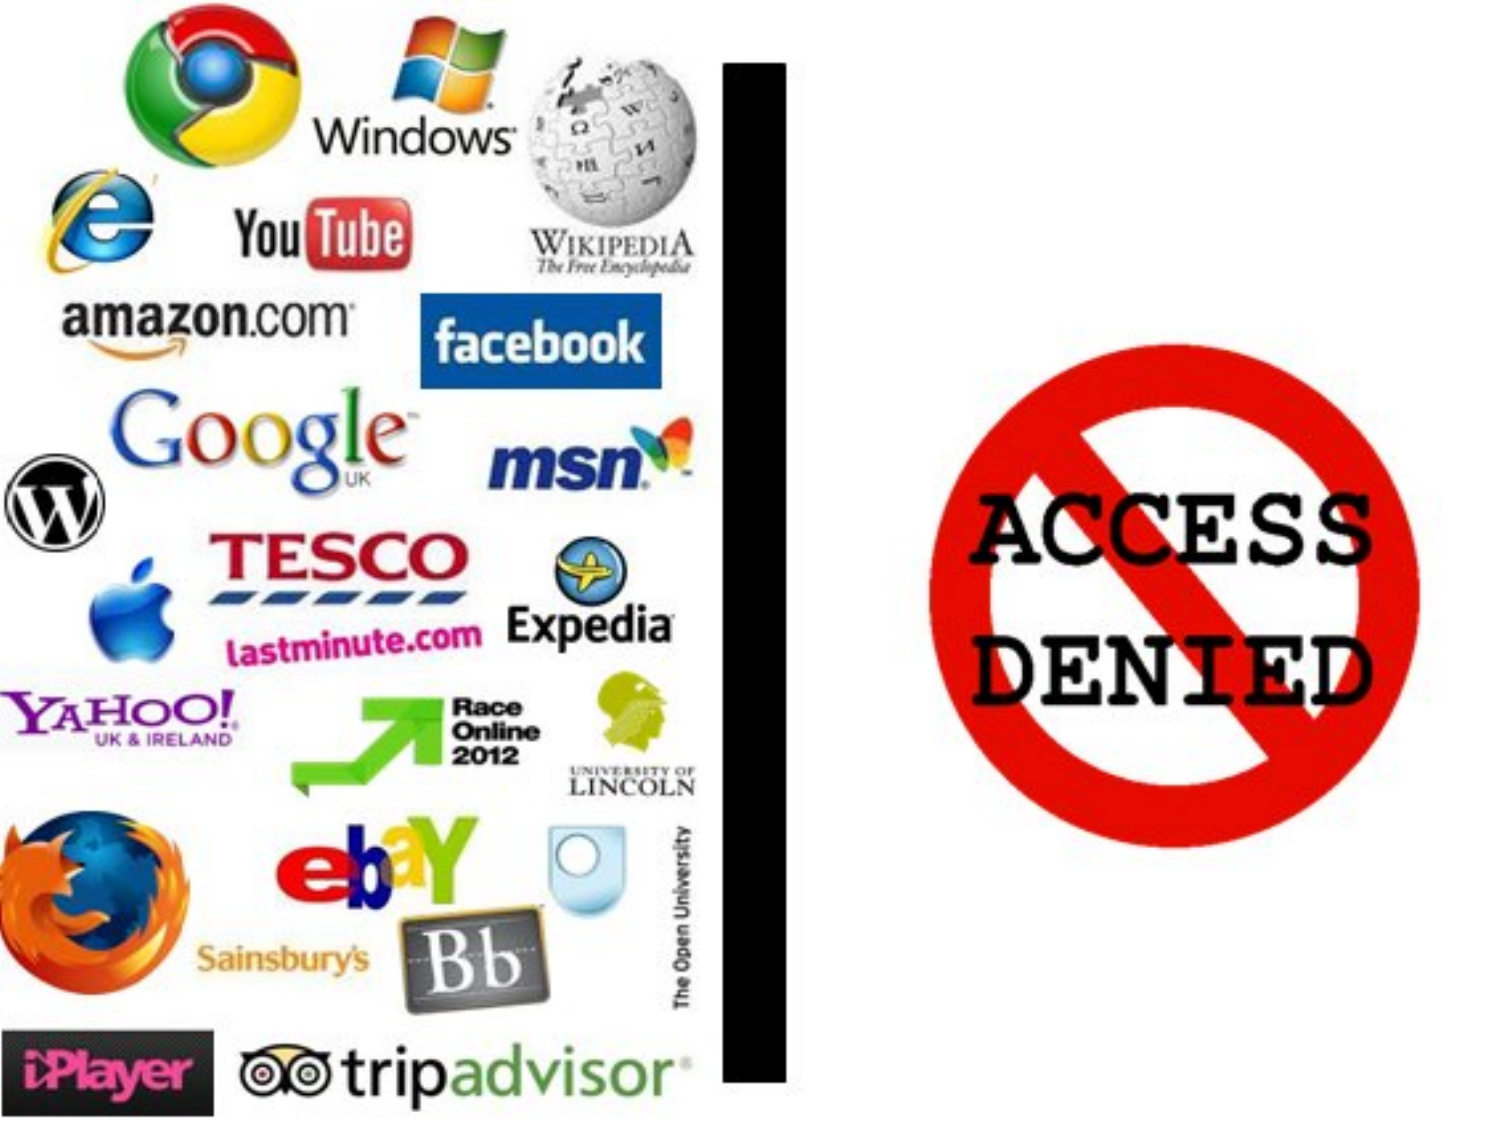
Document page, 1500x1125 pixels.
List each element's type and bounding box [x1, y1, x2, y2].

list [0, 0, 1500, 1125]
